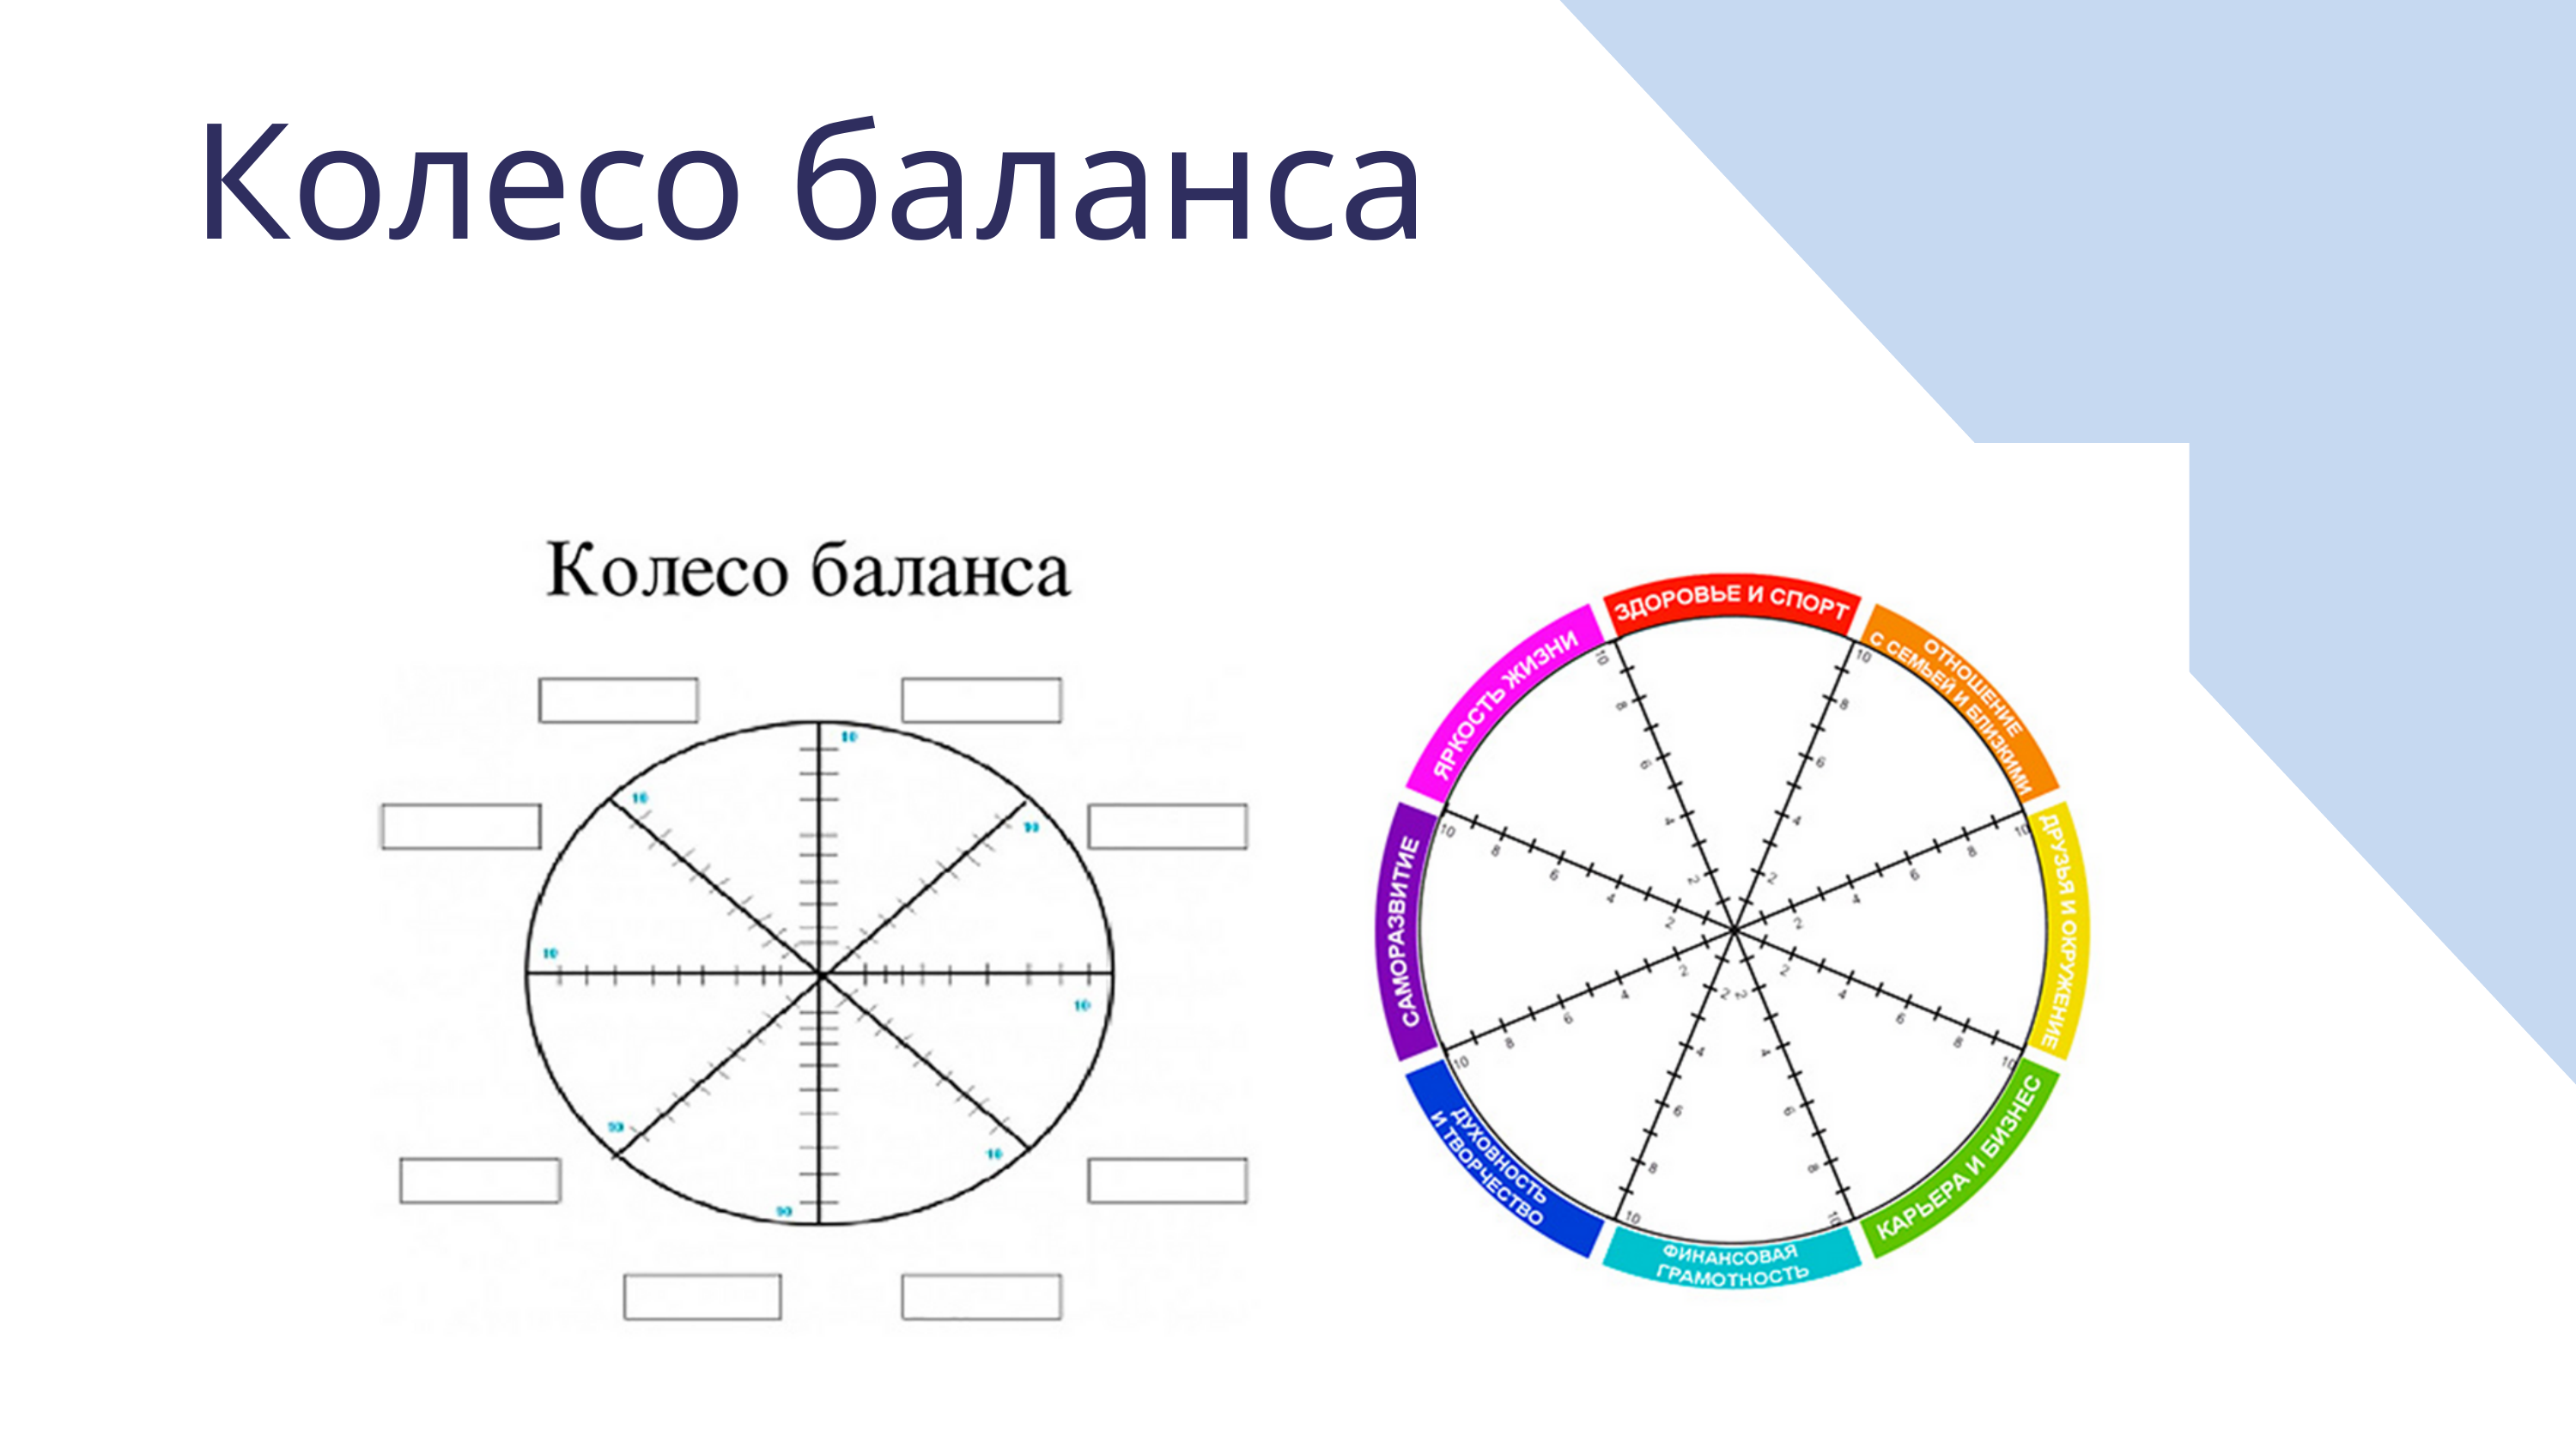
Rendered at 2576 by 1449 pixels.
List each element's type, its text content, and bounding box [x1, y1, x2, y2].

text_box [310, 443, 2190, 1420]
text_box Колесо баланса [191, 118, 1630, 272]
text_box [0, 0, 2576, 1449]
